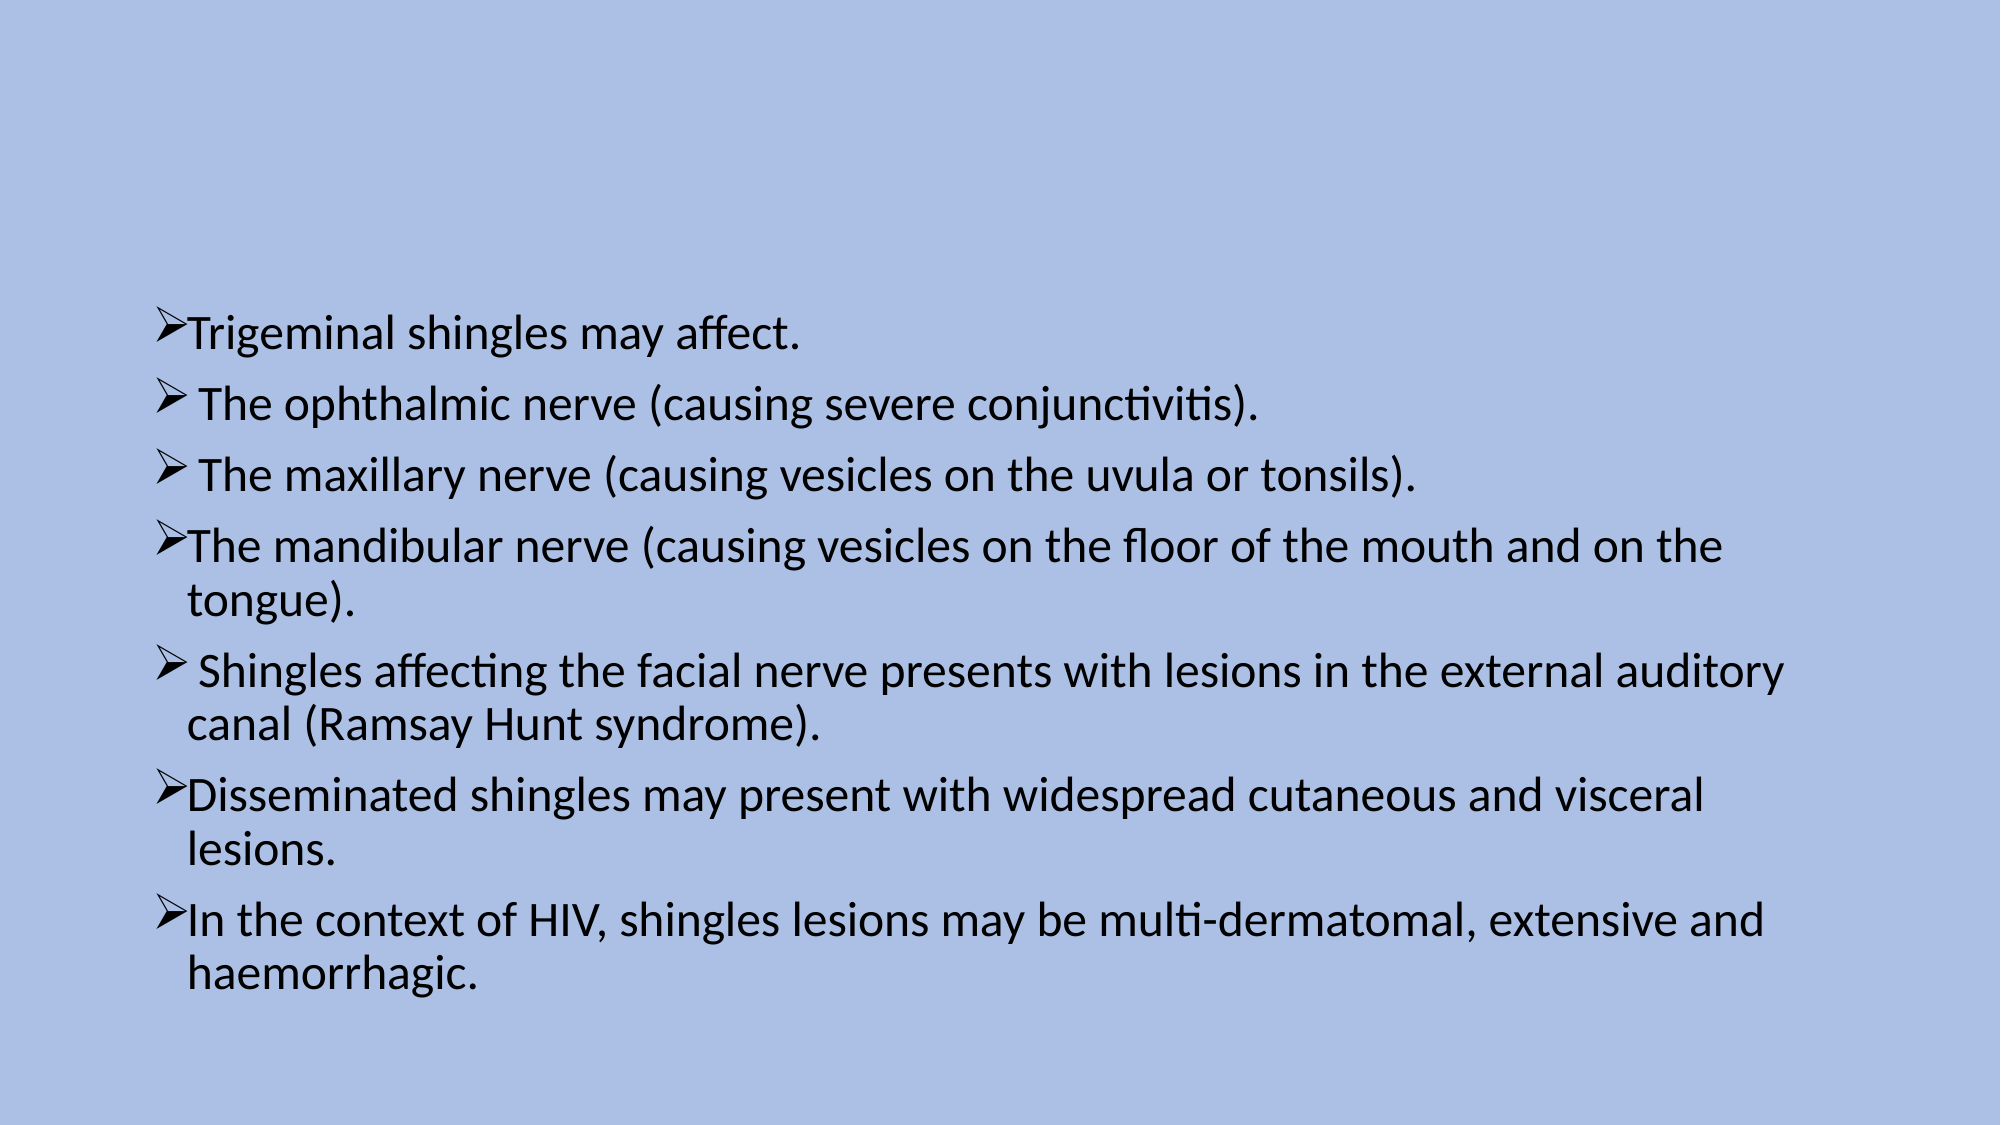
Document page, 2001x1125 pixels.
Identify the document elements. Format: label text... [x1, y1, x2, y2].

list Trigeminal shingles may affect. The ophthalmic nerve (causing severe conjunctivitis). The maxillary nerve (causing vesicles on the uvula or tonsils). The mandibular nerve (causing vesicles on the floor of the mouth and on the tongue). Shingles affecting the facial nerve presents with lesions in the external auditory canal (Ramsay Hunt syndrome). Disseminated shingles may present with widespread cutaneous and visceral lesions. In the context of HIV, shingles lesions may be multi-dermatomal, extensive and haemorrhagic. [137, 299, 1863, 1014]
